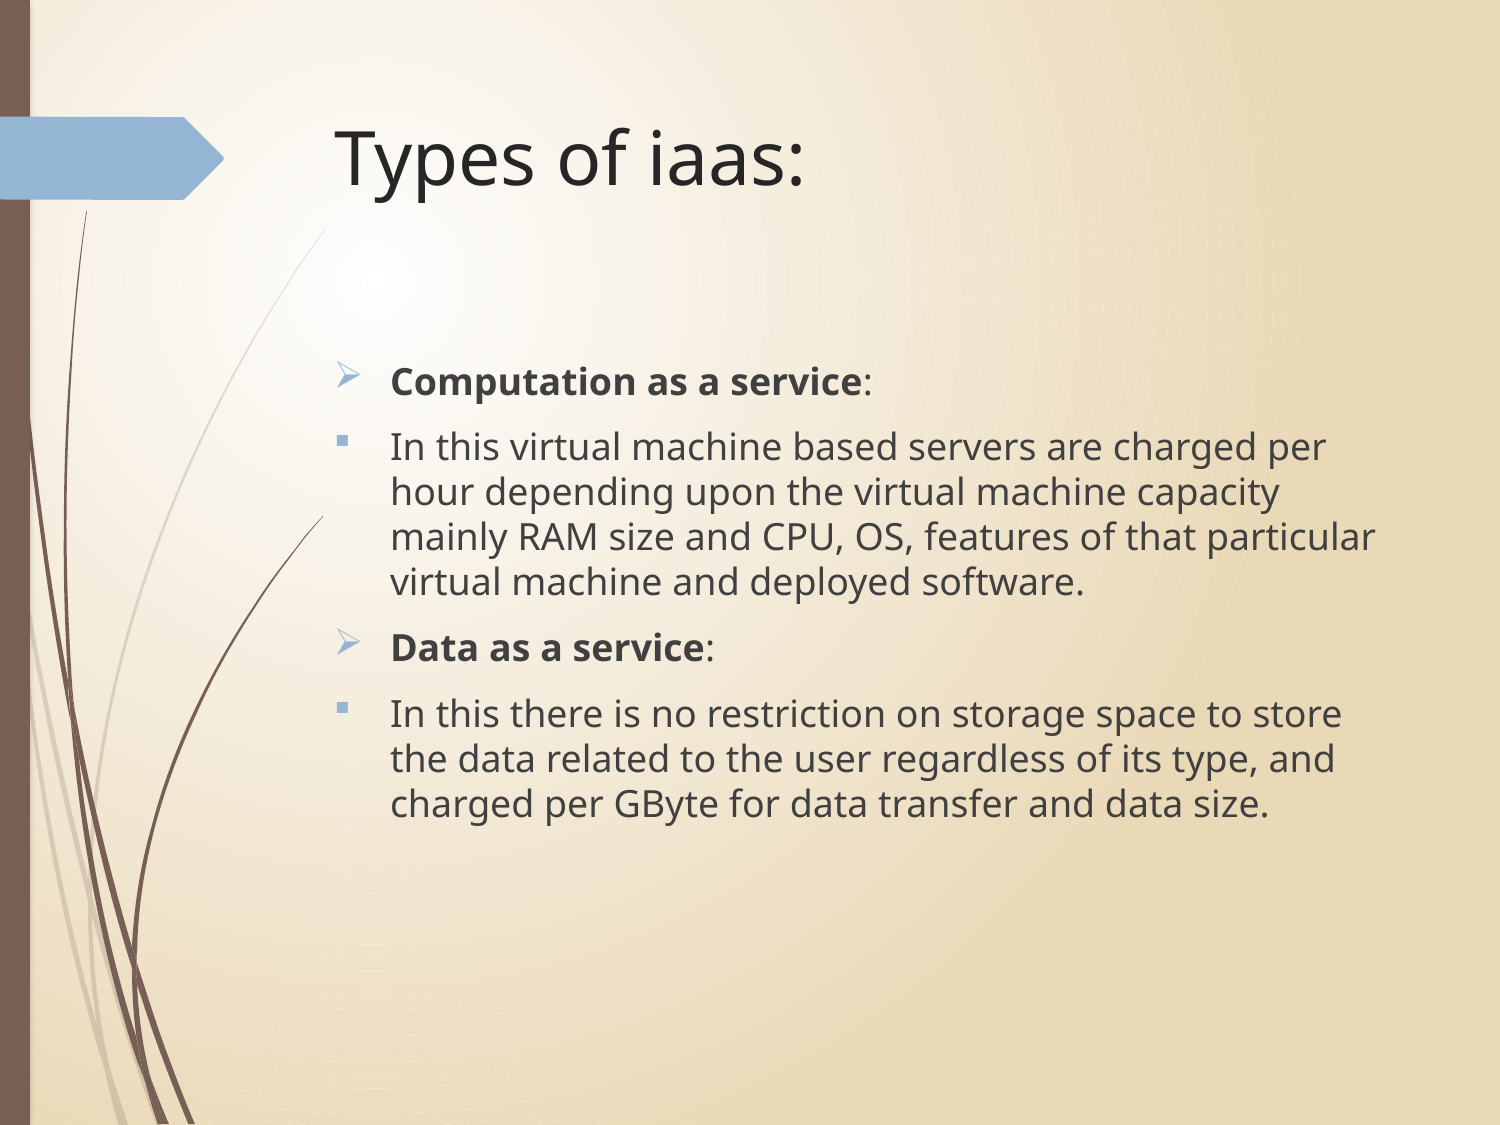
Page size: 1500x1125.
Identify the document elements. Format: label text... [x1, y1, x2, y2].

list Computation as a service: In this virtual machine based servers are charged per hour depending upon the virtual machine capacity mainly RAM size and CPU, OS, features of that particular virtual machine and deployed software. Data as a service: In this there is no restriction on storage space to store the data related to the user regardless of its type, and charged per GByte for data transfer and data size. [318, 350, 1400, 970]
title Types of iaas: [319, 102, 1400, 313]
